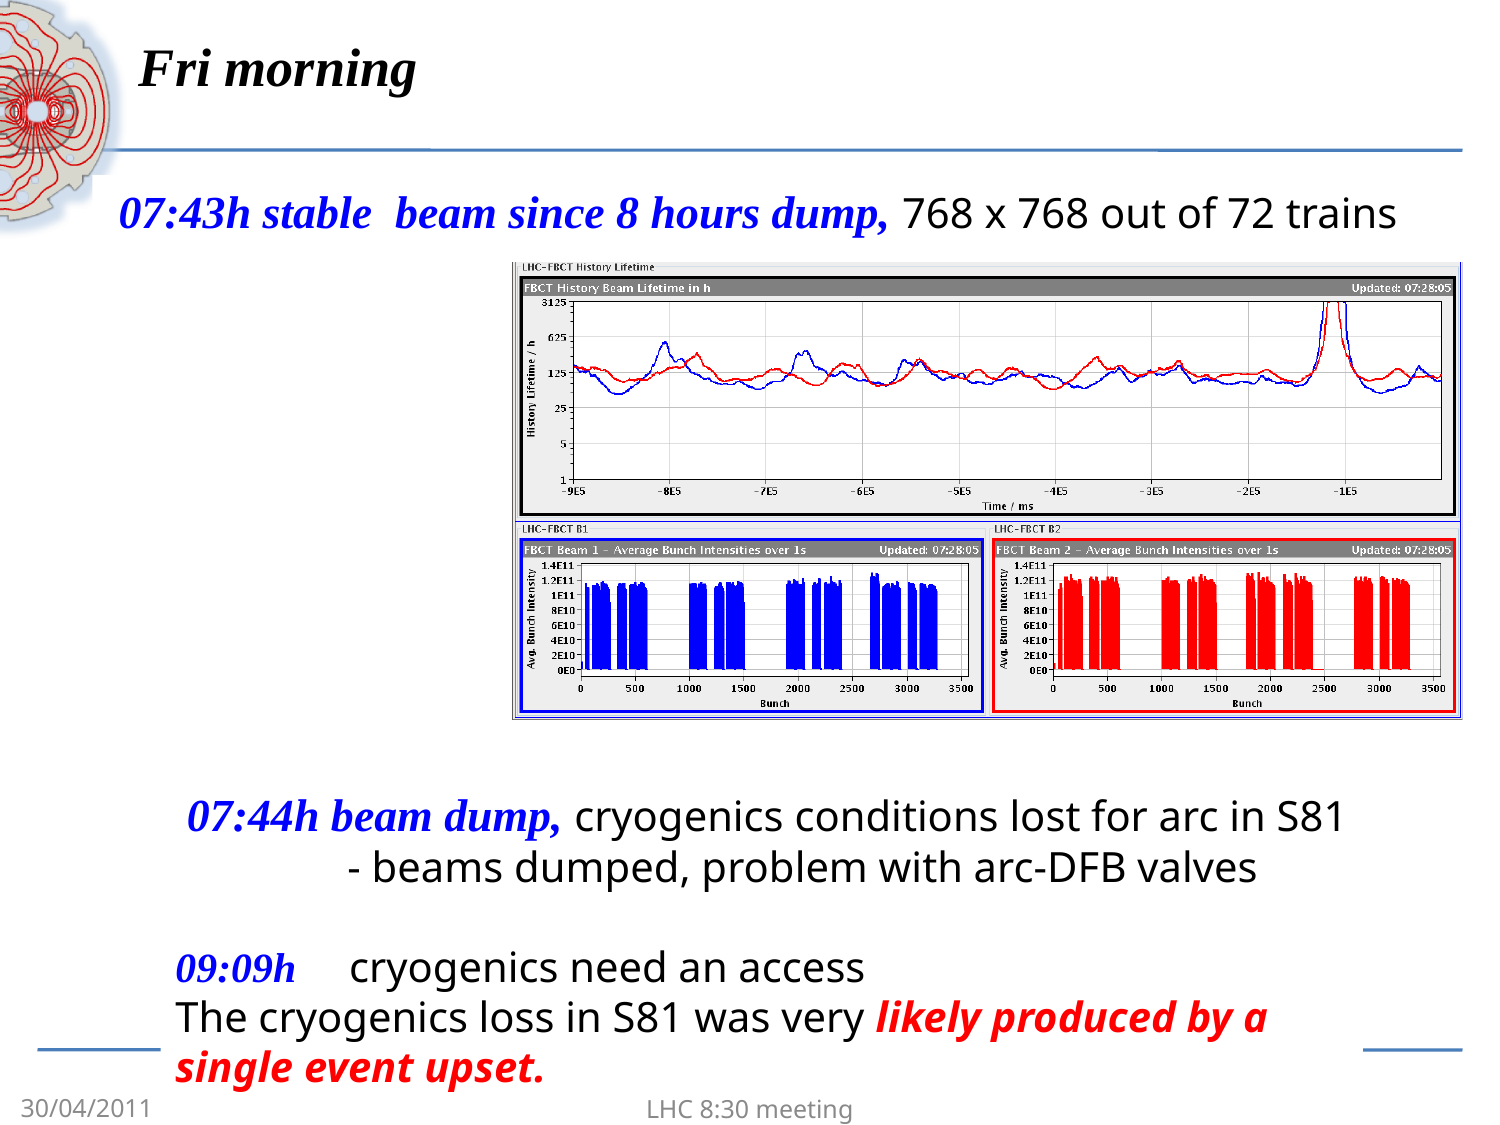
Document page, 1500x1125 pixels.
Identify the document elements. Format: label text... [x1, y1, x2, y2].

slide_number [5, 1085, 356, 1125]
text_box Fri morning [110, 24, 433, 105]
text_box 07:44h beam dump, cryogenics conditions lost for arc in S81 - beams dumped, problem with arc-DFB valves 09:09h cryogenics need an access The cryogenics loss in S81 was very likely produced by a single event upset. [160, 778, 1363, 1099]
picture [0, 2, 109, 220]
text_box 07:43h stable beam since 8 hours dump, 768 x 768 out of 72 trains [92, 174, 1413, 245]
footer LHC 8:30 meeting [512, 1099, 988, 1125]
picture [512, 262, 1463, 720]
